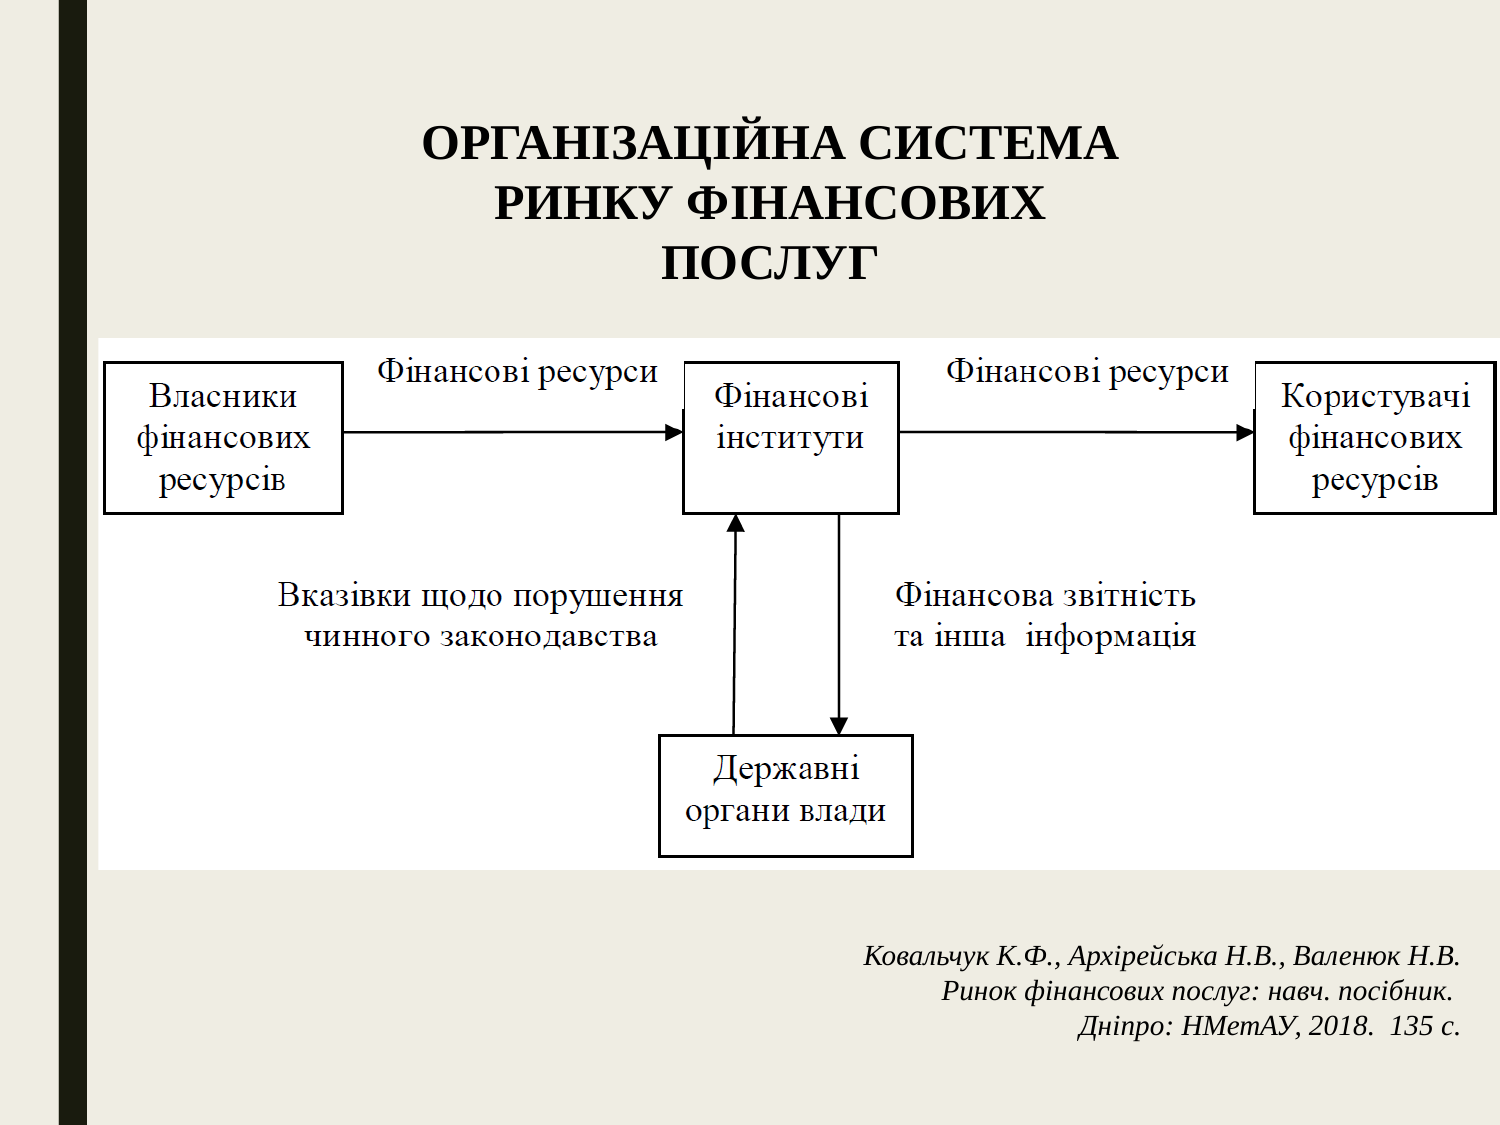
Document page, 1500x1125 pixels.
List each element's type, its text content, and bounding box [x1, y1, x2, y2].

text_box Ковальчук К.Ф., Архірейська Н.В., Валенюк Н.В. Ринок фінансових послуг: навч. посібник. Дніпро: НМетАУ, 2018. 135 с. [844, 928, 1477, 1049]
text_box ОРГАНІЗАЦІЙНА СИСТЕМА РИНКУ ФІНАНСОВИХ ПОСЛУГ [395, 101, 1146, 297]
picture [98, 338, 1500, 870]
